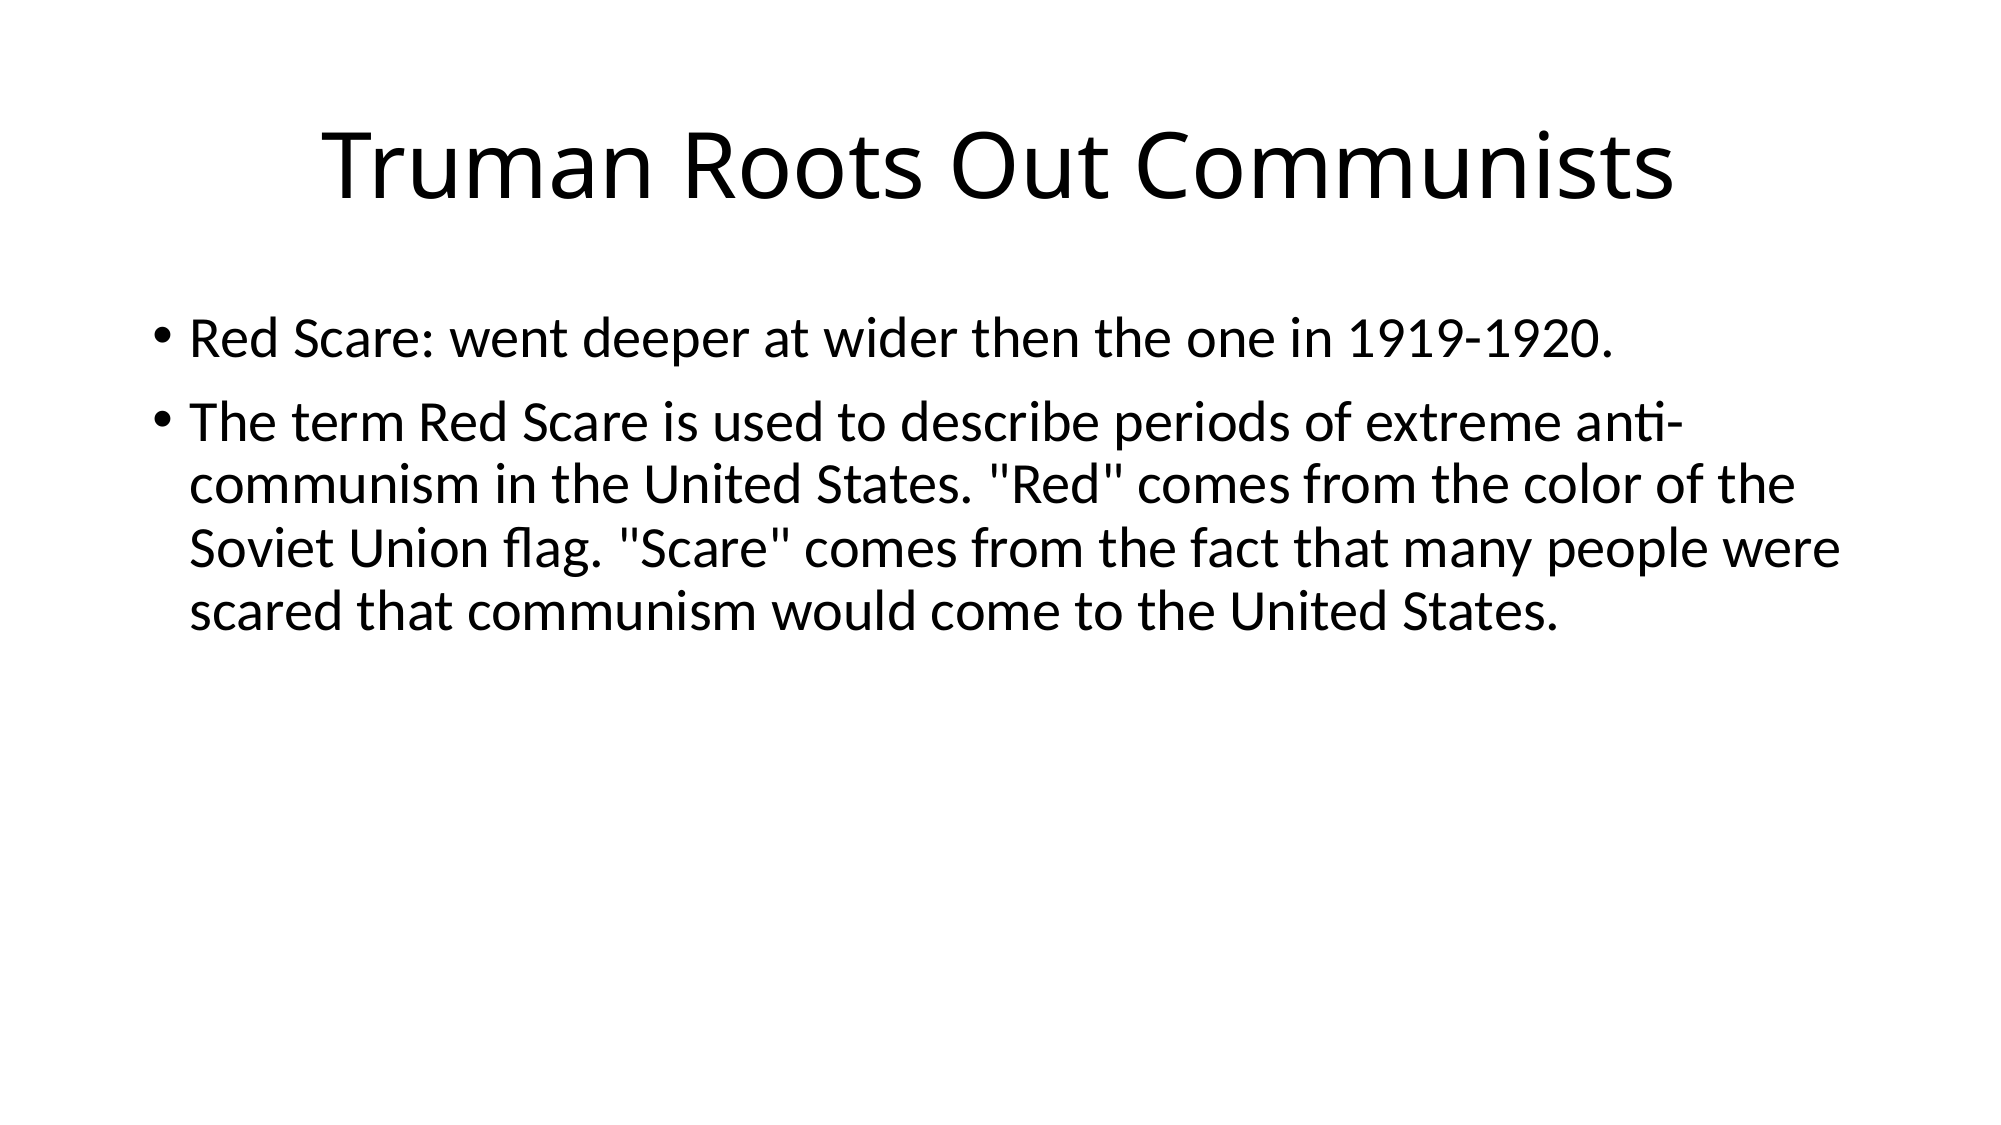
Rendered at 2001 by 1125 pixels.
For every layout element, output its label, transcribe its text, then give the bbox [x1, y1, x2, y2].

list Red Scare: went deeper at wider then the one in 1919-1920. The term Red Scare is used to describe periods of extreme anti-communism in the United States. "Red" comes from the color of the Soviet Union flag. "Scare" comes from the fact that many people were scared that communism would come to the United States. [137, 299, 1863, 1014]
title Truman Roots Out Communists [137, 59, 1863, 278]
